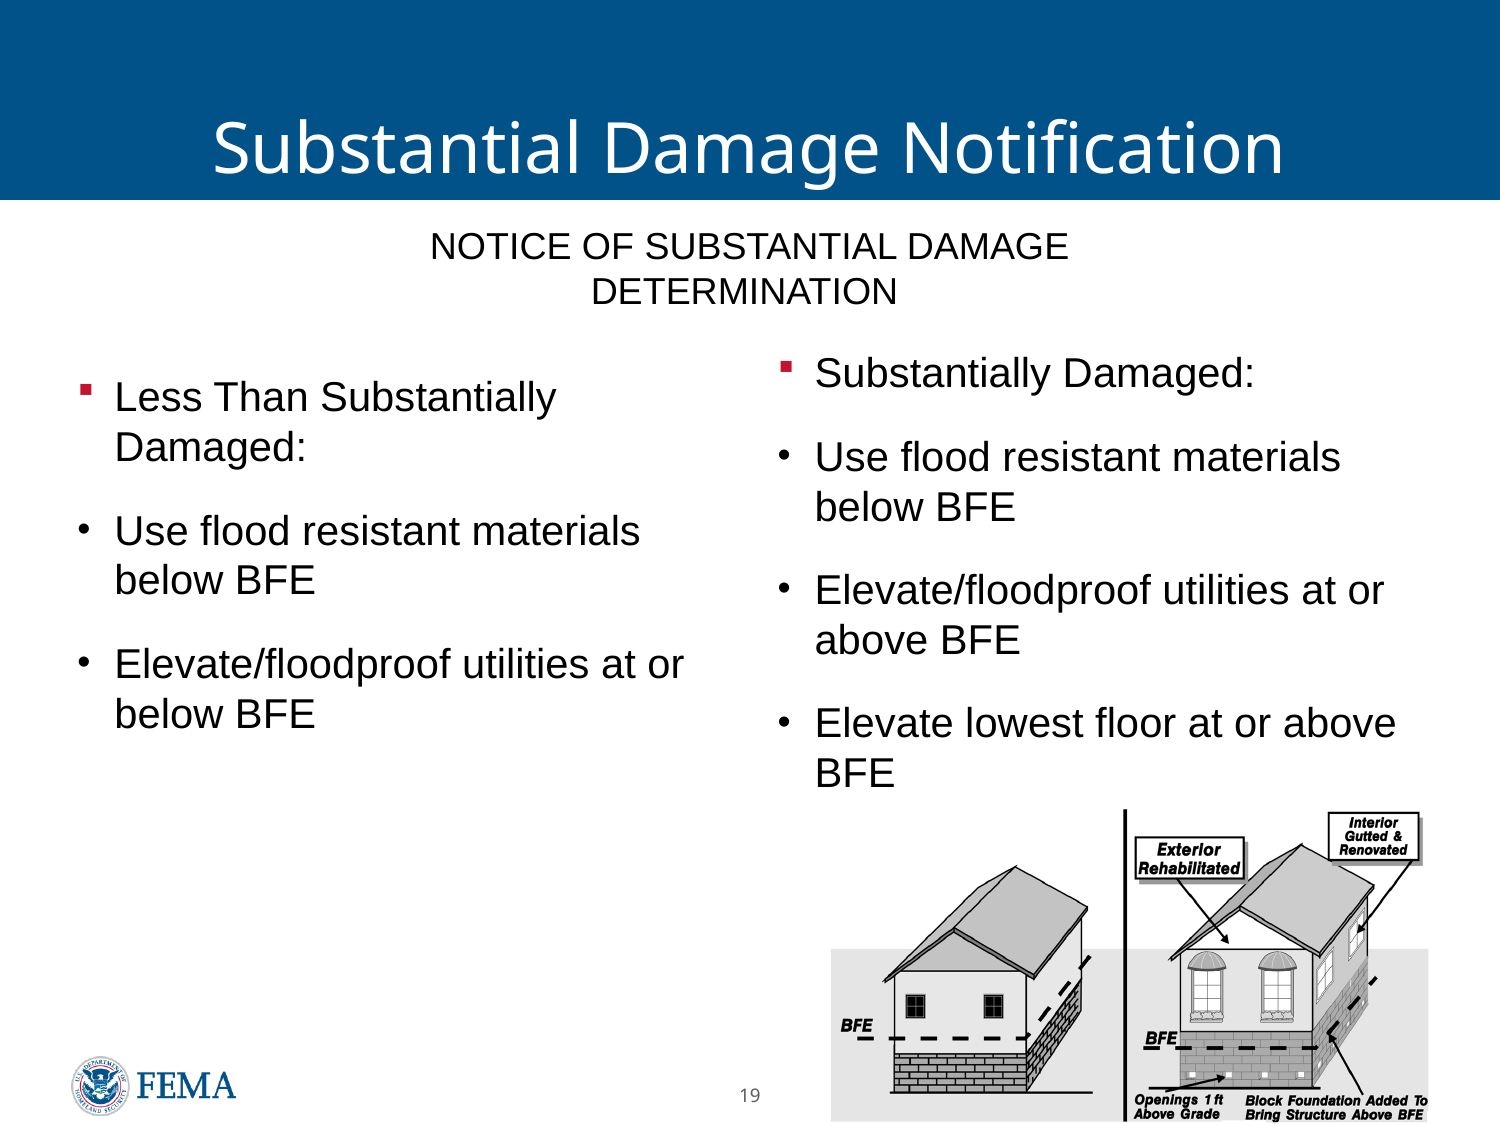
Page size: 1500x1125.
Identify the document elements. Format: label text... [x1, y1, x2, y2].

list Substantially Damaged: Use flood resistant materials below BFE Elevate/floodproof utilities at or above BFE Elevate lowest floor at or above BFE [762, 338, 1426, 844]
title Substantial Damage Notification [74, 7, 1426, 198]
picture [71, 1056, 236, 1116]
list Less Than Substantially Damaged: Use flood resistant materials below BFE Elevate/floodproof utilities at or below BFE [62, 362, 726, 780]
text_box NOTICE OF SUBSTANTIAL DAMAGE DETERMINATION [331, 214, 1169, 320]
picture [829, 808, 1430, 1124]
